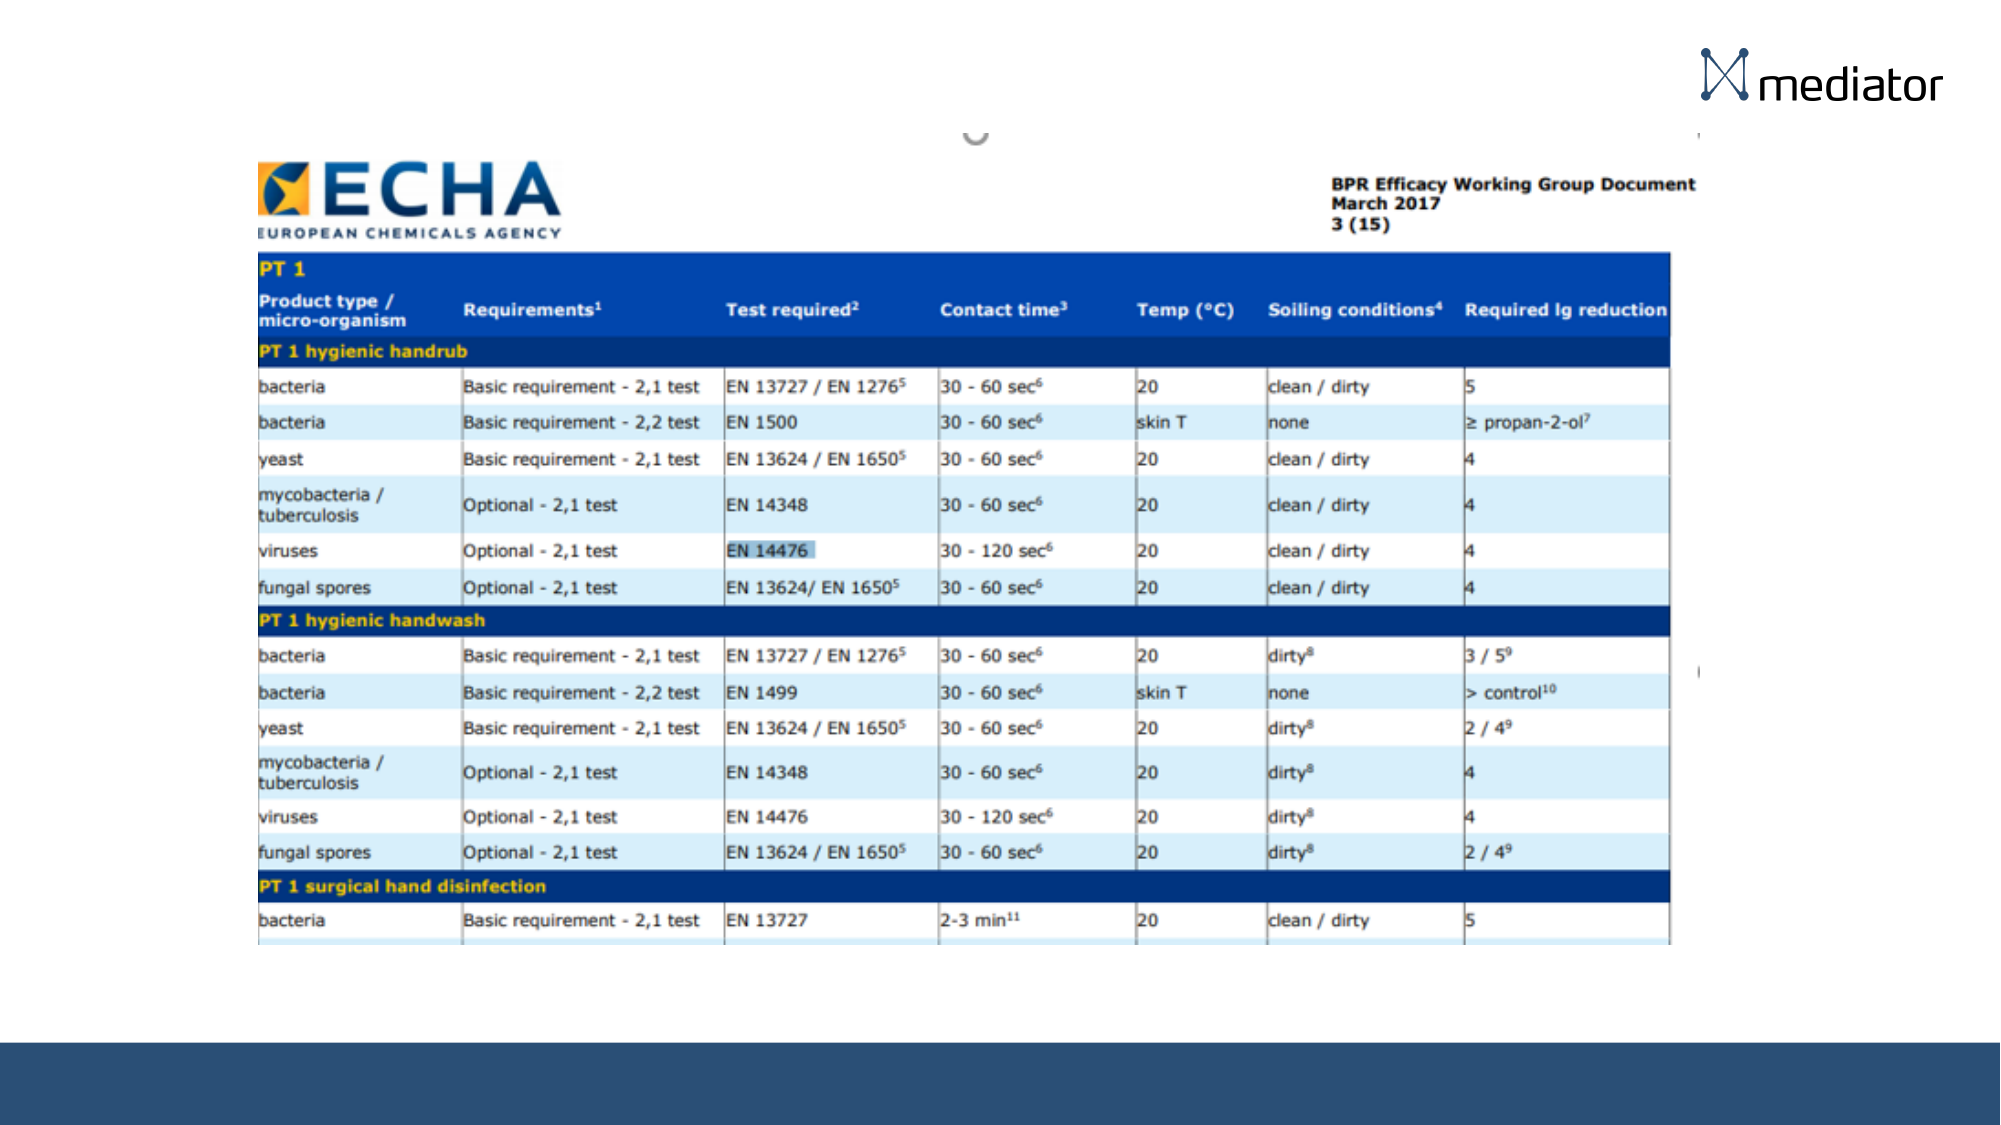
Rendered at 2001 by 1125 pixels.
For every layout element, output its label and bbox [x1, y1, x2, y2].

list [258, 133, 1700, 945]
picture [1701, 48, 1943, 101]
